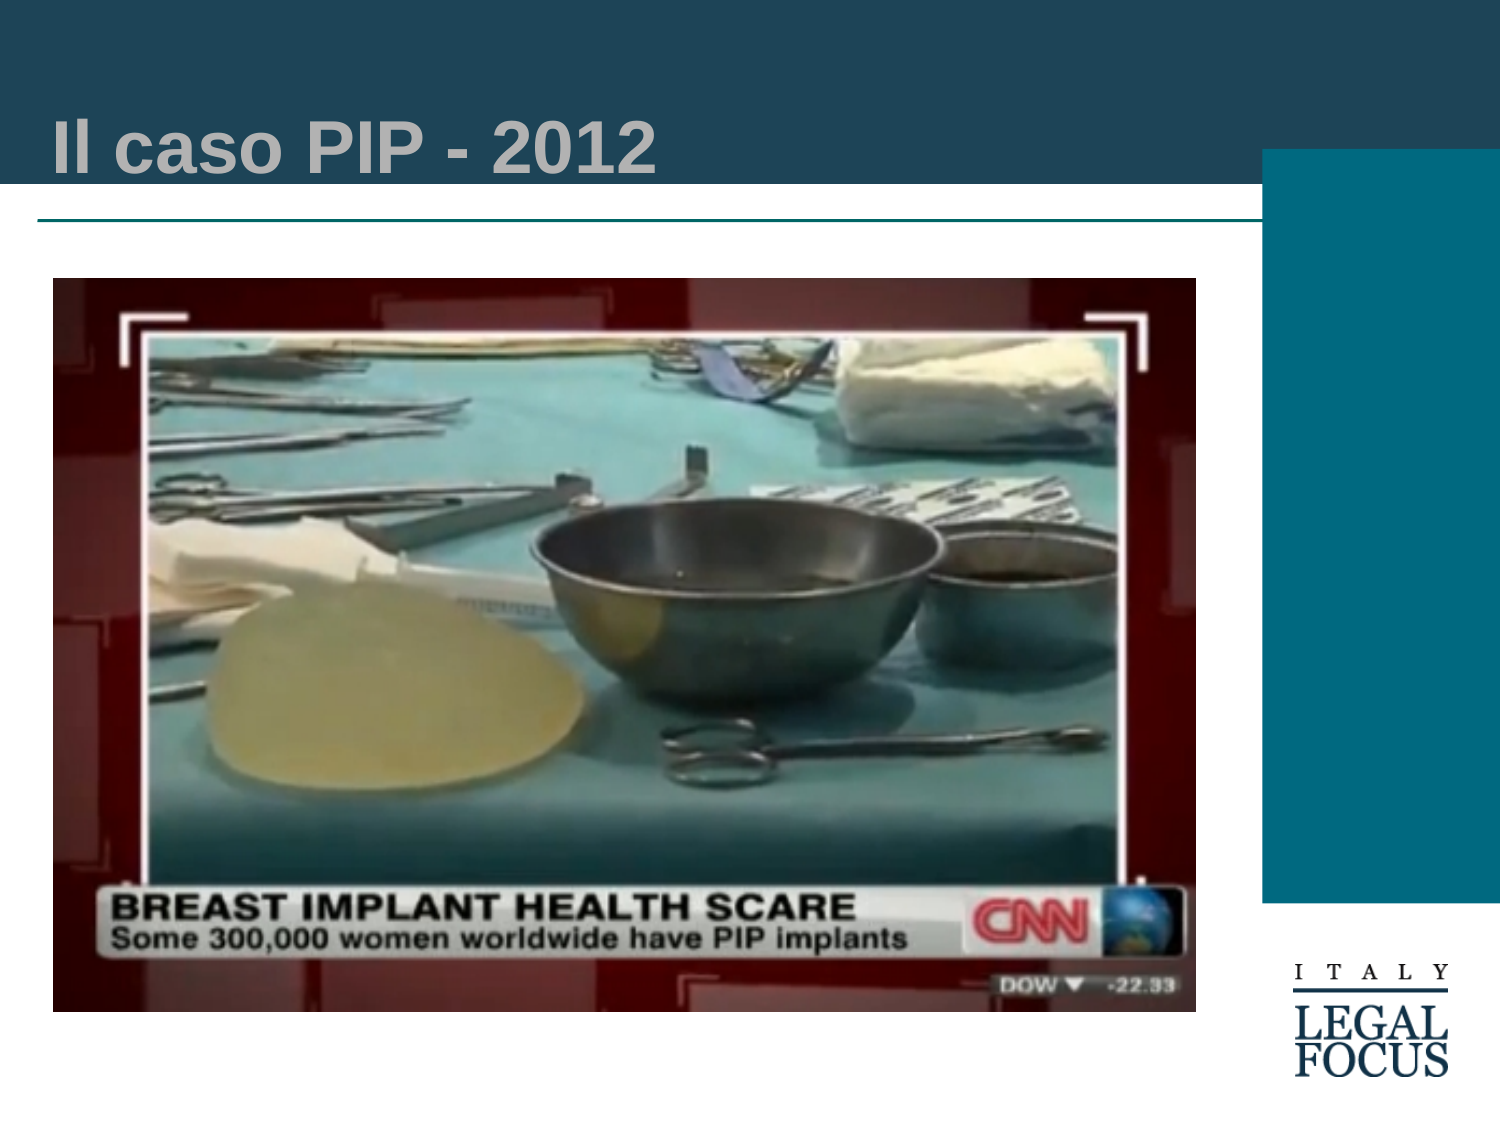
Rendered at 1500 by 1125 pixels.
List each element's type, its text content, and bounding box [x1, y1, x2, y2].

title Il caso PIP - 2012 [0, 0, 1138, 197]
picture [1293, 964, 1448, 1077]
picture [52, 278, 1196, 1012]
